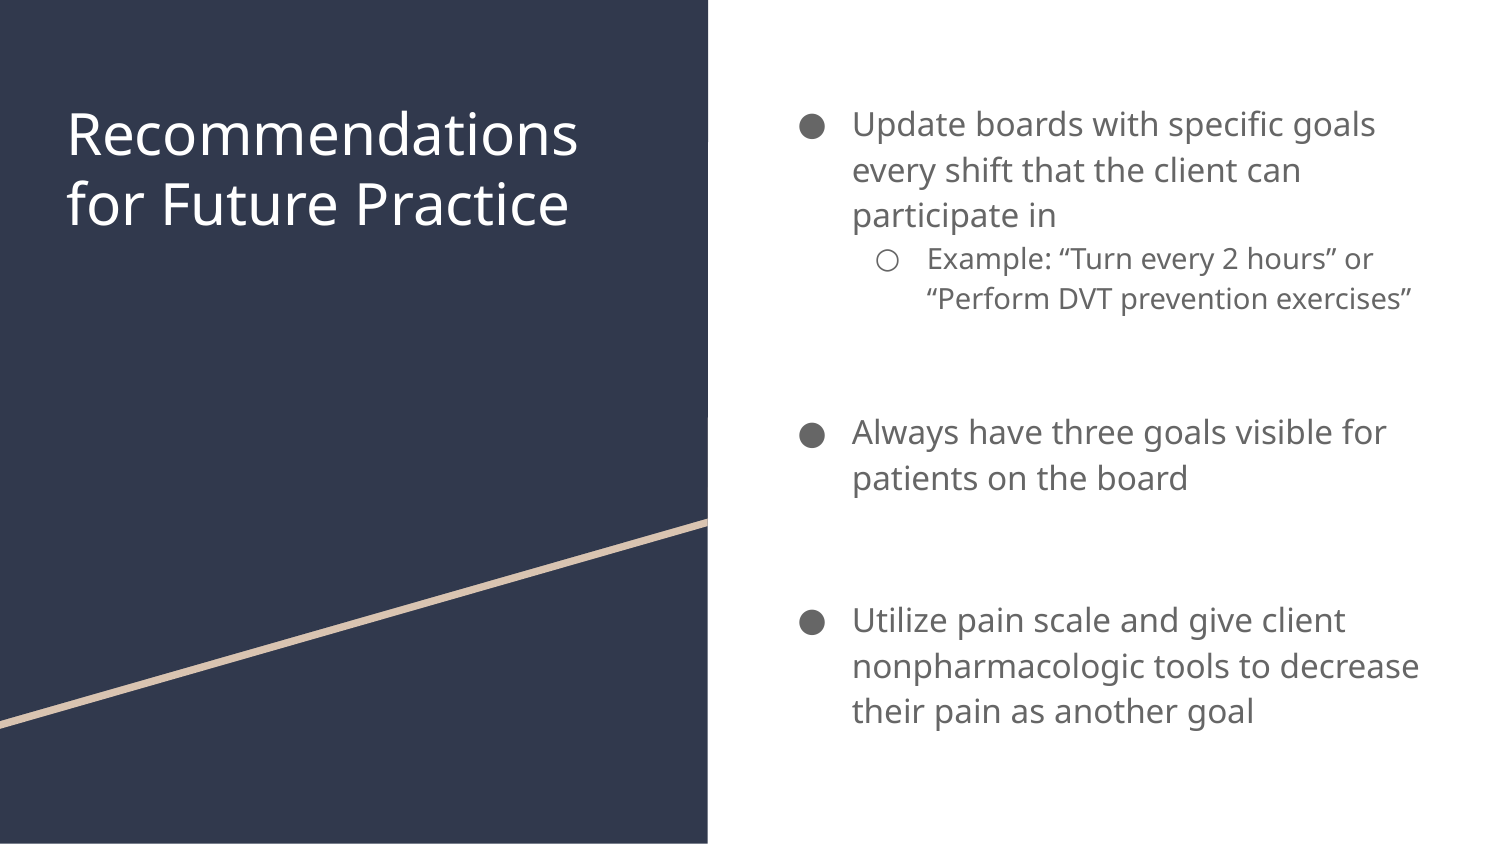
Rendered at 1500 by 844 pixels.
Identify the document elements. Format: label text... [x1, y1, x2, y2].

title Recommendations for Future Practice [51, 82, 660, 494]
list Update boards with specific goals every shift that the client can participate in Example: “Turn every 2 hours” or “Perform DVT prevention exercises” Always have three goals visible for patients on the board Utilize pain scale and give client nonpharmacologic tools to decrease their pain as another goal [761, 82, 1446, 755]
